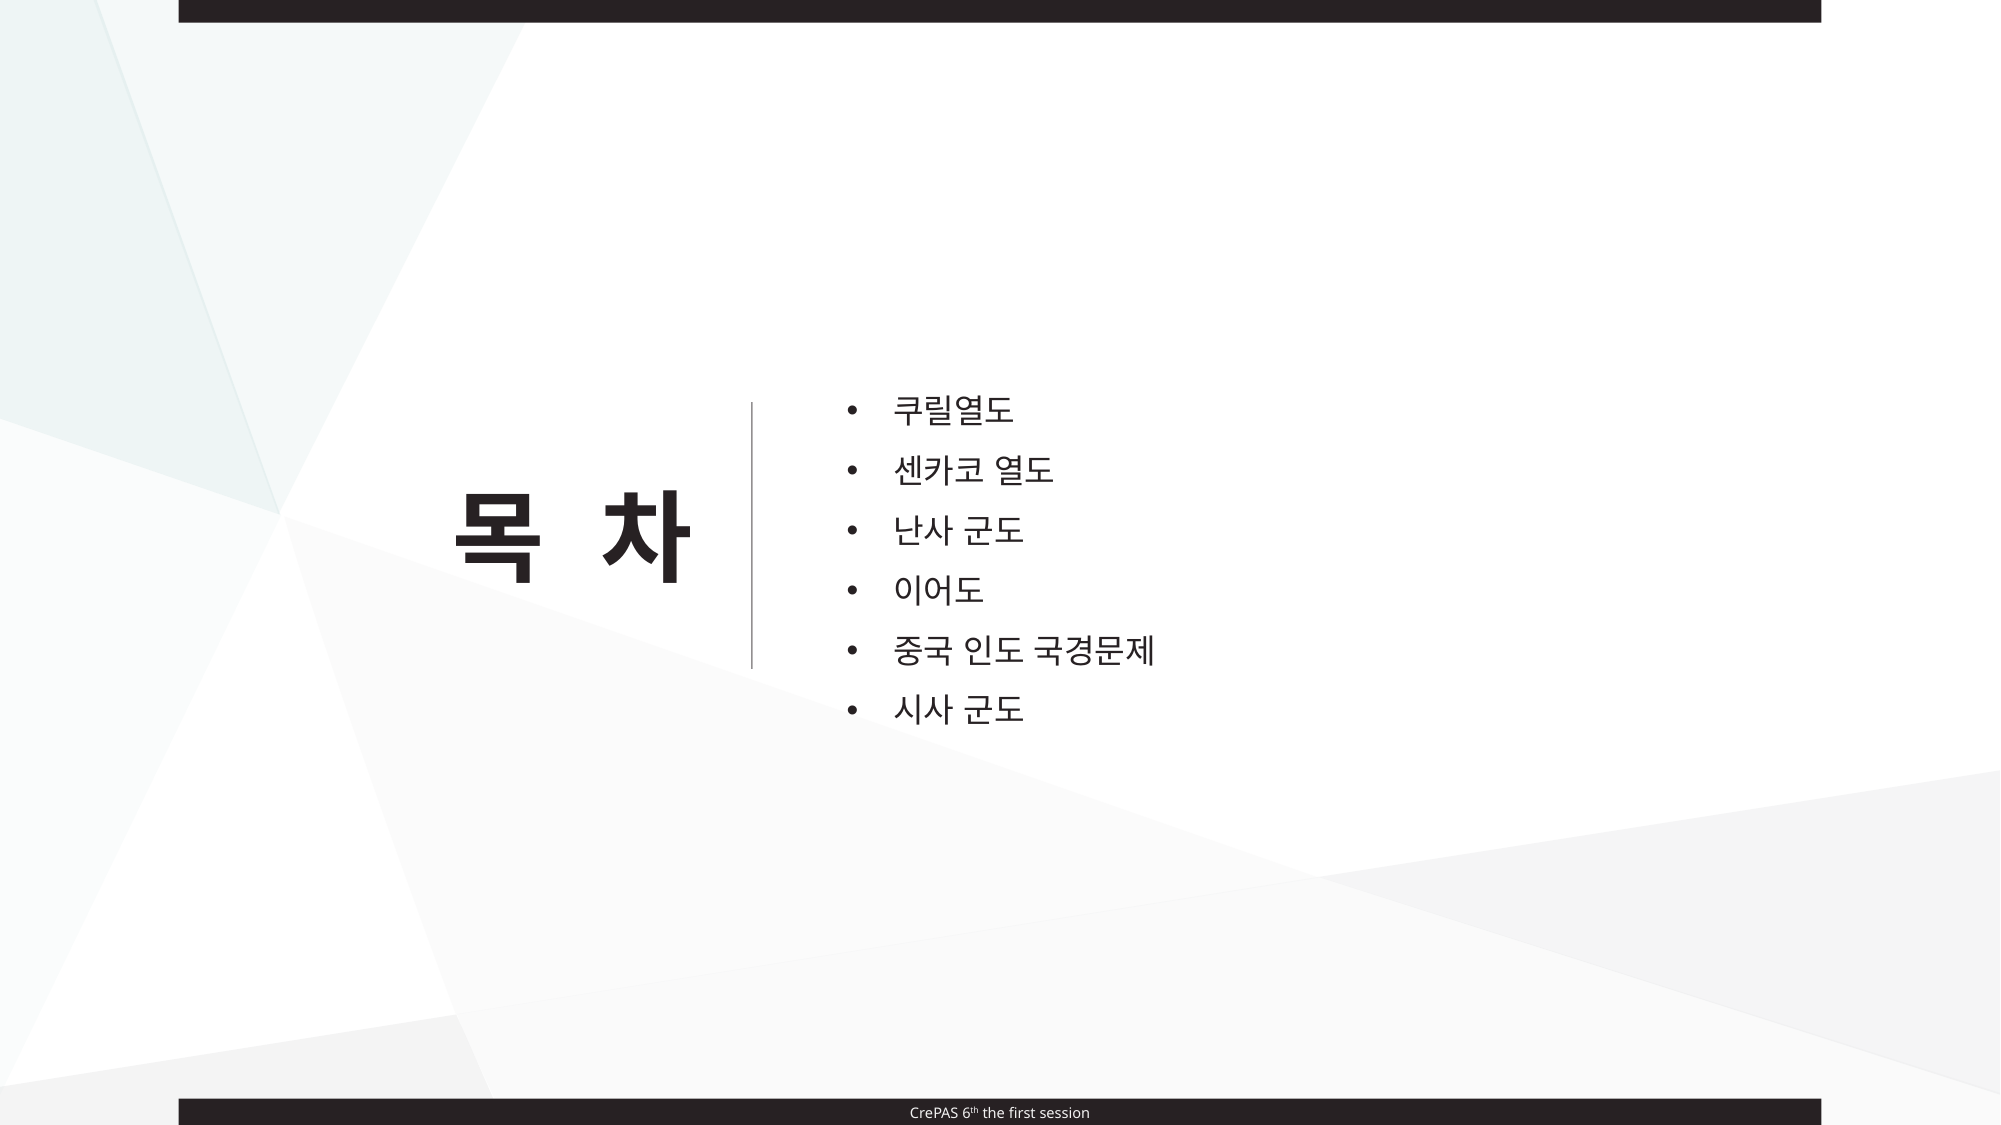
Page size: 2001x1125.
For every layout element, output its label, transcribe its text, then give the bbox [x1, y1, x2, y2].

text_box [177, 0, 1823, 24]
text_box CrePAS 6th the first session [177, 1097, 1823, 1125]
text_box 목 차 [385, 467, 734, 602]
text_box 쿠릴열도 센카코 열도 난사 군도 이어도 중국 인도 국경문제 시사 군도 [831, 362, 1449, 737]
